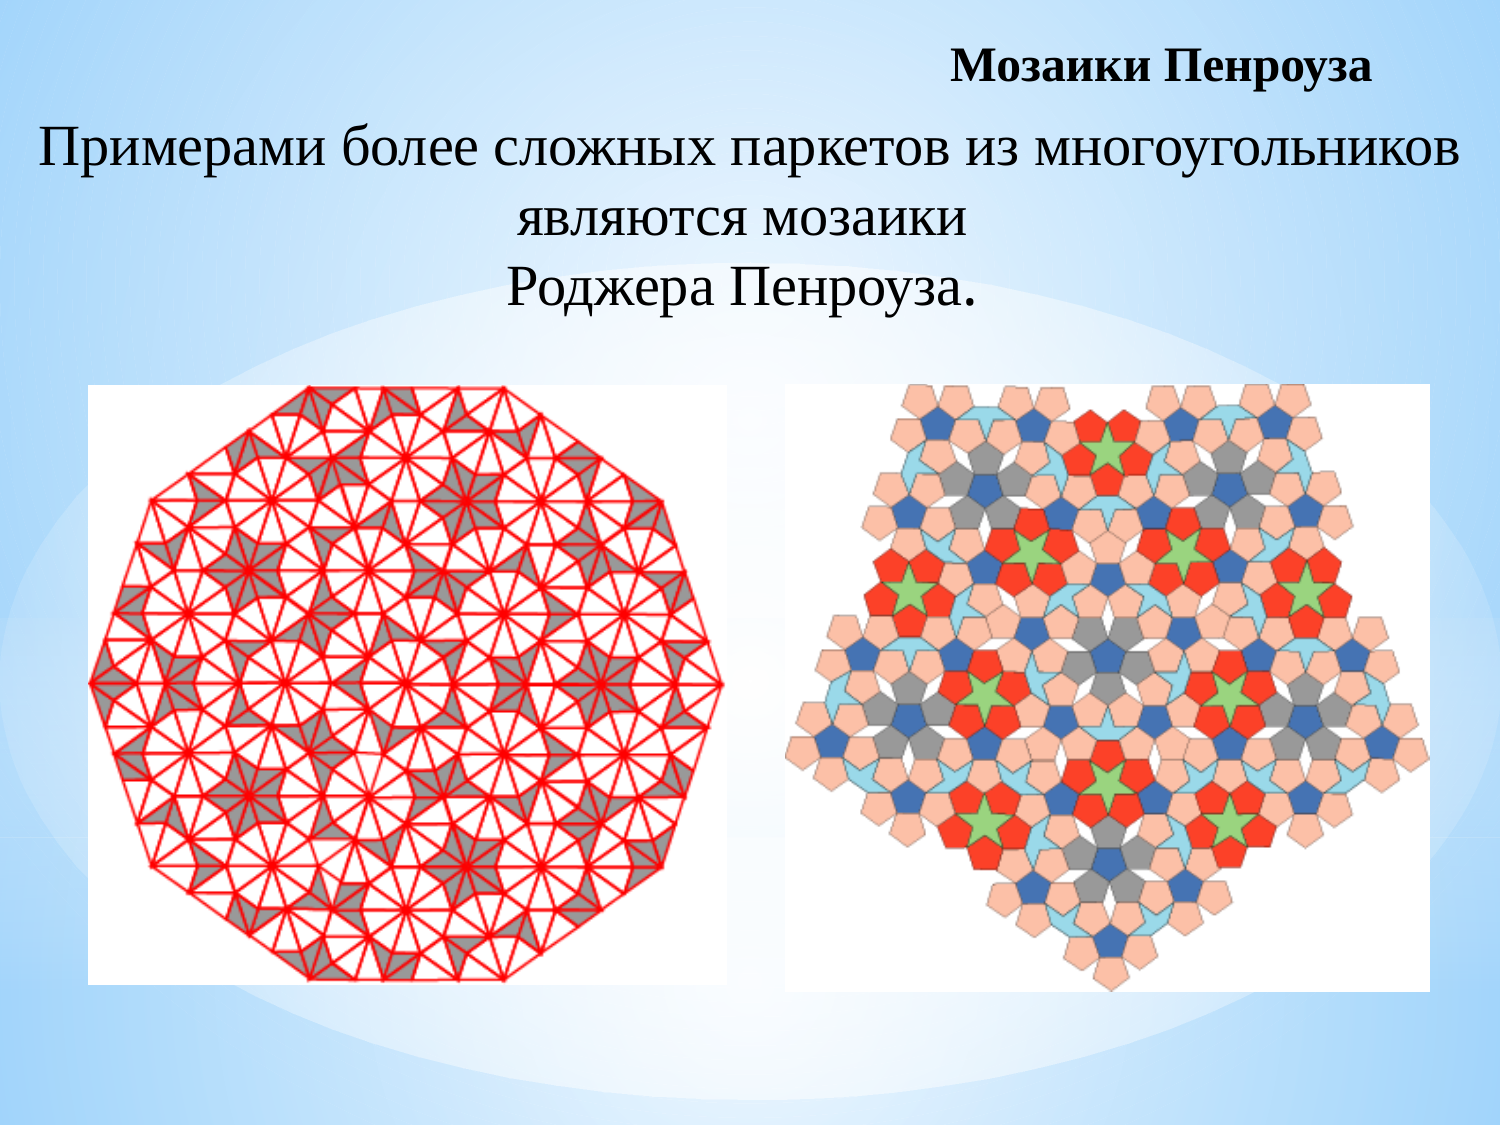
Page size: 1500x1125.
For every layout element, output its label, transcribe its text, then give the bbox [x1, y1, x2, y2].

picture [785, 383, 1430, 992]
picture [88, 385, 727, 985]
title Мозаики Пенроуза [112, 24, 1388, 99]
text_box Примерами более сложных паркетов из многоугольников являются мозаики Роджера Пенроуза. [0, 99, 1500, 325]
